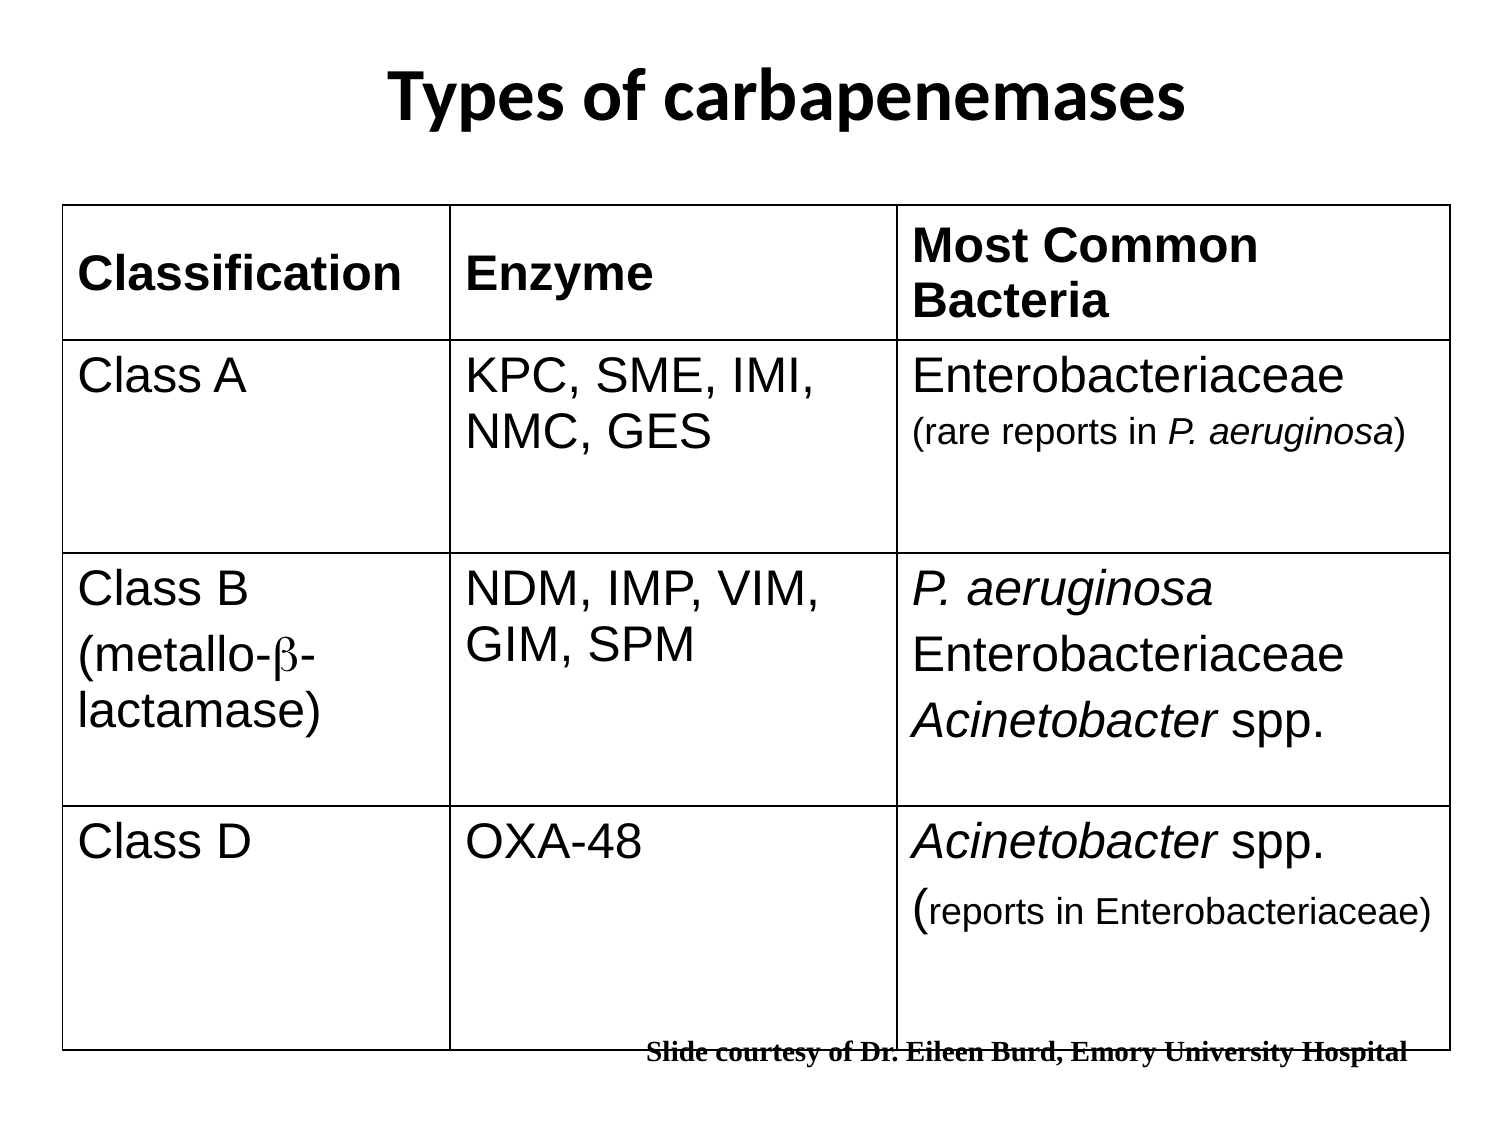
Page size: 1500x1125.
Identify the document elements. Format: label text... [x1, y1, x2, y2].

table_cell P. aeruginosa Enterobacteriaceae Acinetobacter spp. [898, 554, 1449, 805]
table_cell KPC, SME, IMI, NMC, GES [451, 341, 896, 552]
table_header Classification [63, 206, 449, 339]
text_box Slide courtesy of Dr. Eileen Burd, Emory University Hospital [631, 1024, 1488, 1075]
table_cell Enterobacteriaceae (rare reports in P. aeruginosa) [898, 341, 1449, 552]
table_header Enzyme [451, 206, 896, 339]
table_cell NDM, IMP, VIM, GIM, SPM [451, 554, 896, 805]
table_cell Acinetobacter spp. (reports in Enterobacteriaceae) [898, 807, 1449, 1024]
table_cell Class A [63, 341, 449, 552]
table_header Most Common Bacteria [898, 206, 1449, 339]
table_cell OXA-48 [451, 807, 896, 1049]
title Types of carbapenemases [75, 37, 1500, 250]
table_cell Class D [63, 807, 449, 1049]
table_cell Class B (metallo-b-lactamase) [63, 554, 449, 805]
